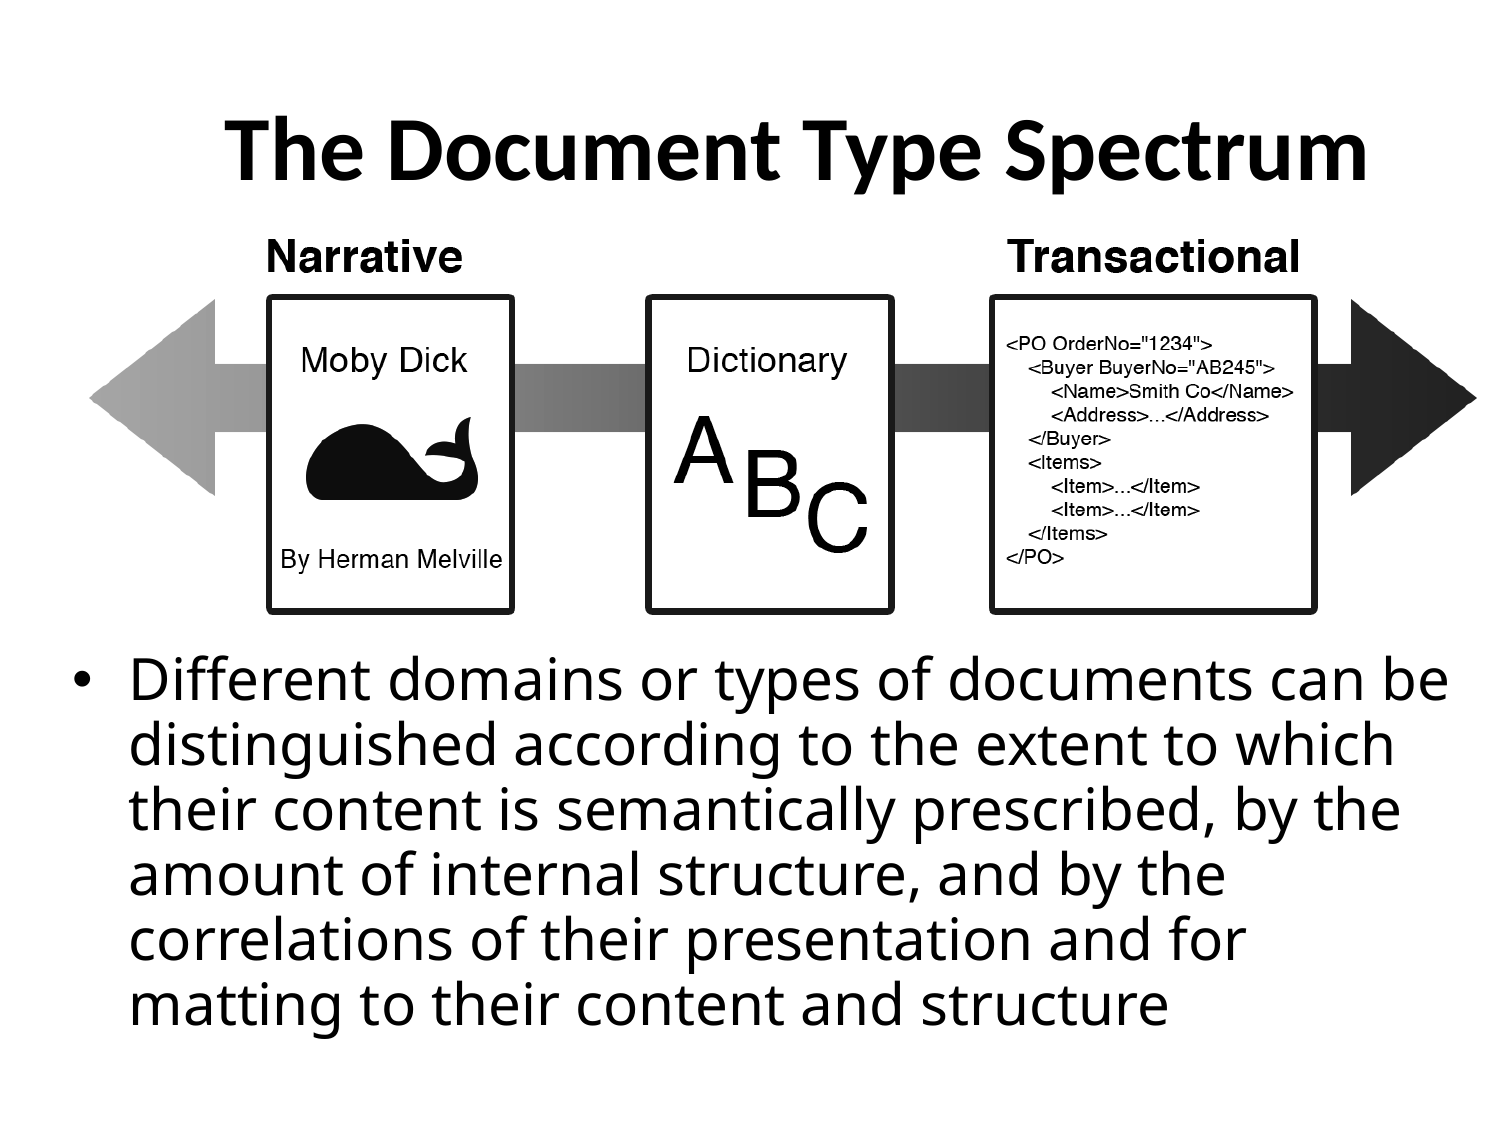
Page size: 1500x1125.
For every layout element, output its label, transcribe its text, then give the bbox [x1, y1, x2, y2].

text_box Different domains or types of documents can be distinguished according to the extent to which their content is semantically prescribed, by the amount of internal structure, and by the correlations of their presentation and for­matting to their content and structure [57, 646, 1475, 1047]
picture [57, 187, 1500, 638]
title The Document Type Spectrum [75, 50, 1500, 185]
